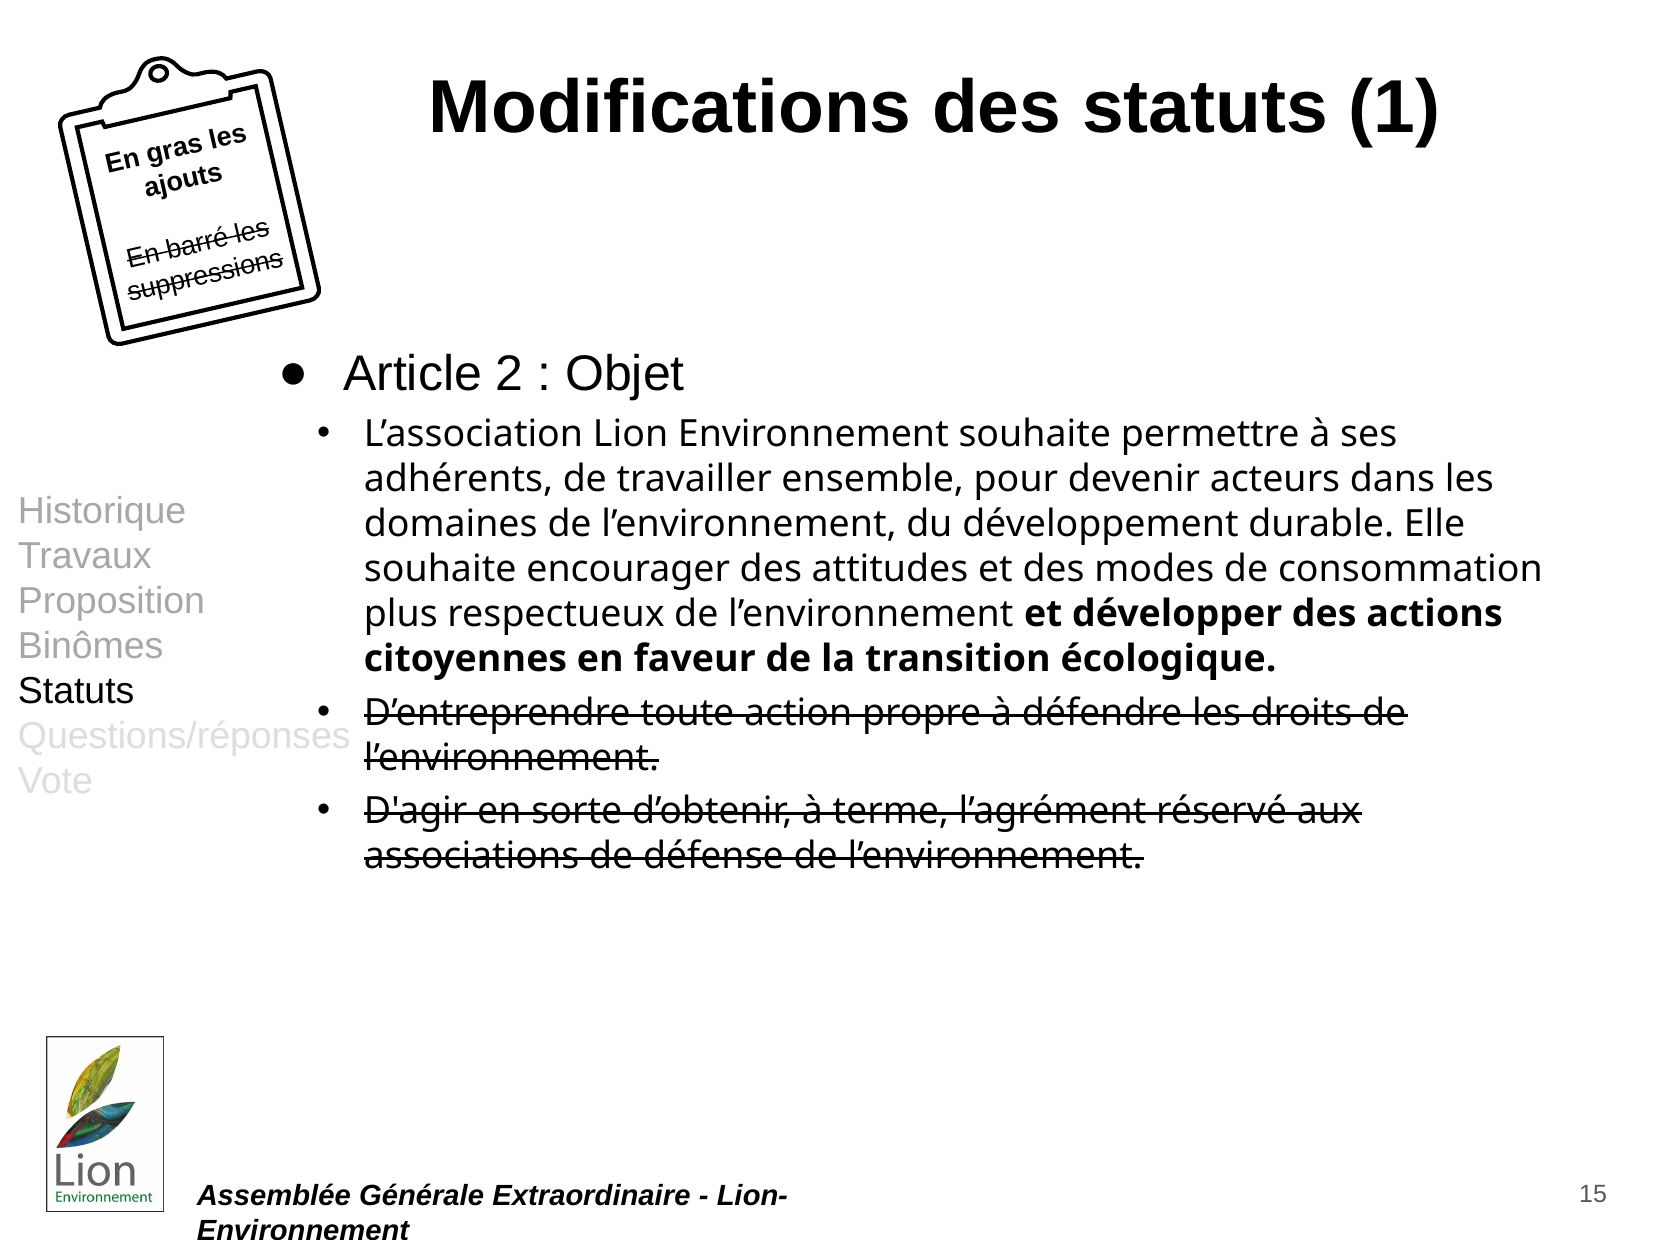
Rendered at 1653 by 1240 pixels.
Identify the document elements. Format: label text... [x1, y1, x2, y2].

text_box Modifications des statuts (1) Article 2 : Objet L’association Lion Environnement souhaite permettre à ses adhérents, de travailler ensemble, pour devenir acteurs dans les domaines de l’environnement, du développement durable. Elle souhaite encourager des attitudes et des modes de consommation plus respectueux de l’environnement et développer des actions citoyennes en faveur de la transition écologique. D’entreprendre toute action propre à défendre les droits de l’environnement. D'agir en sorte d’obtenir, à terme, l’agrément réservé aux associations de défense de l’environnement. [225, 57, 1599, 884]
text_box Assemblée Générale Extraordinaire - Lion-Environnement [196, 1176, 1002, 1240]
text_box Historique Travaux Proposition Binômes Statuts Questions/réponses Vote [17, 486, 354, 802]
slide_number ‹#› [1558, 814, 1626, 1240]
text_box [77, 55, 294, 326]
picture [45, 1036, 164, 1213]
